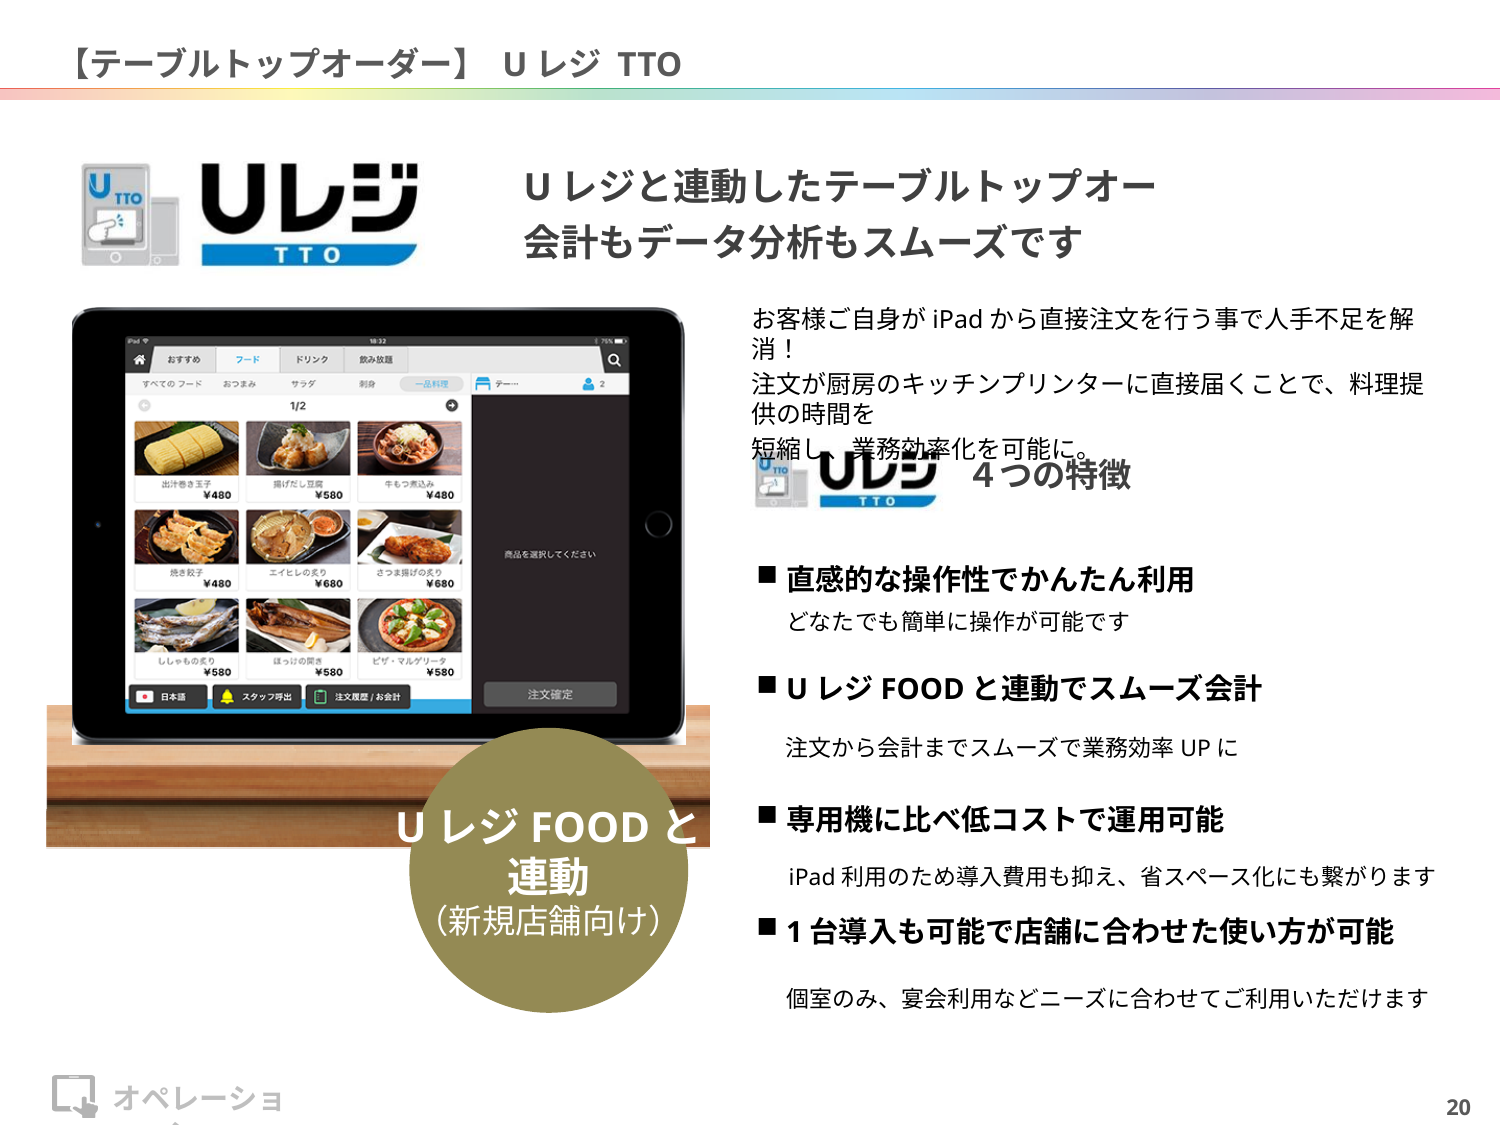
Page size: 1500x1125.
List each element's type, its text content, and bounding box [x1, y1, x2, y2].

text_box UレジFOODと 連動 （新規店舗向け） [409, 871, 689, 1013]
picture [40, 306, 710, 863]
picture [749, 446, 952, 513]
text_box お客様ご自身がiPadから直接注文を行う事で人手不足を解消！ 注文が厨房のキッチンプリンターに直接届くことで、料理提供の時間を 短縮し、業務効率化を可能に。 [736, 296, 1459, 541]
text_box 会計もデータ分析もスムーズです [508, 211, 1245, 271]
text_box 個室のみ、宴会利用などニーズに合わせてご利用いただけます [771, 977, 1452, 1047]
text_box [52, 1073, 308, 1125]
text_box Uレジと連動したテーブルトップオーダー [508, 155, 1245, 211]
text_box 【テーブルトップオーダー】 Uレジ TTO [41, 35, 1313, 86]
text_box iPad利用のため導入費用も抑え、省スペース化にも繋がります [773, 855, 1455, 898]
text_box 注文から会計までスムーズで業務効率UPに [770, 726, 1451, 769]
text_box 直感的な操作性でかんたん利用 UレジFOODと連動でスムーズ会計 専用機に比べ低コストで運用可能 1台導入も可能で店舗に合わせた使い方が可能 [749, 519, 1500, 1115]
text_box どなたでも簡単に操作が可能です [771, 600, 1452, 643]
slide_number 19 [1385, 1115, 1487, 1125]
picture [72, 153, 446, 276]
